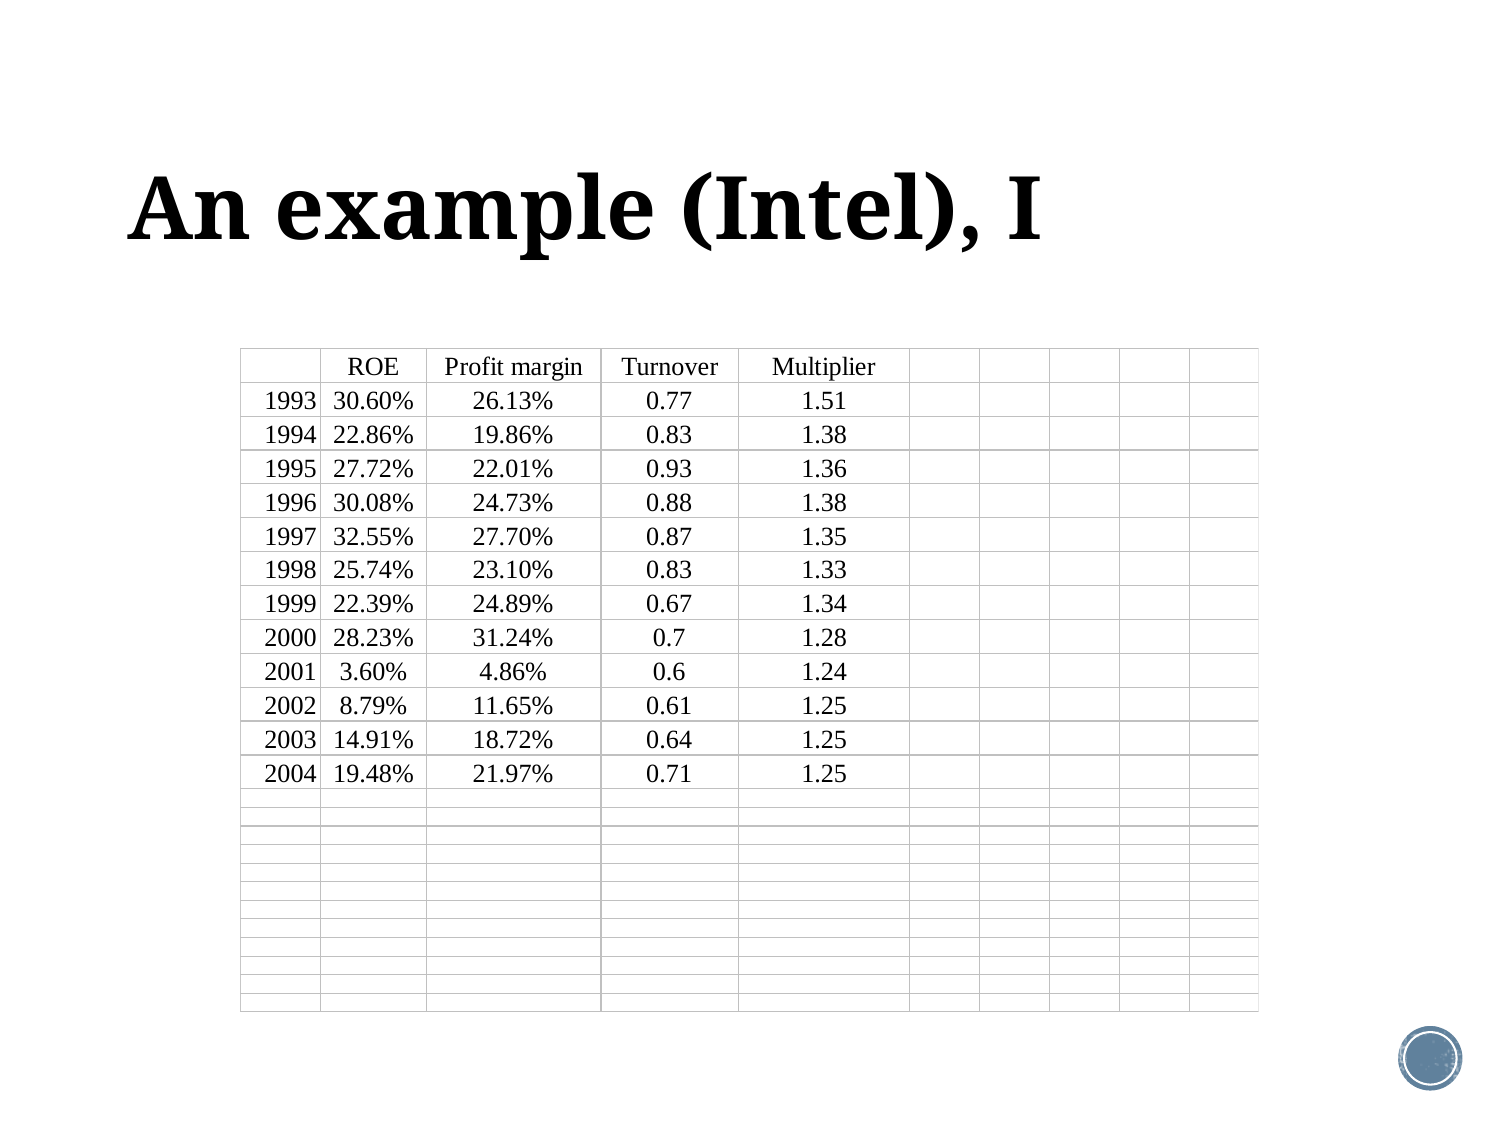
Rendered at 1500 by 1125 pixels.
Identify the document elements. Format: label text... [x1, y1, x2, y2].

title An example (Intel), I [112, 79, 1388, 344]
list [243, 351, 1258, 1010]
